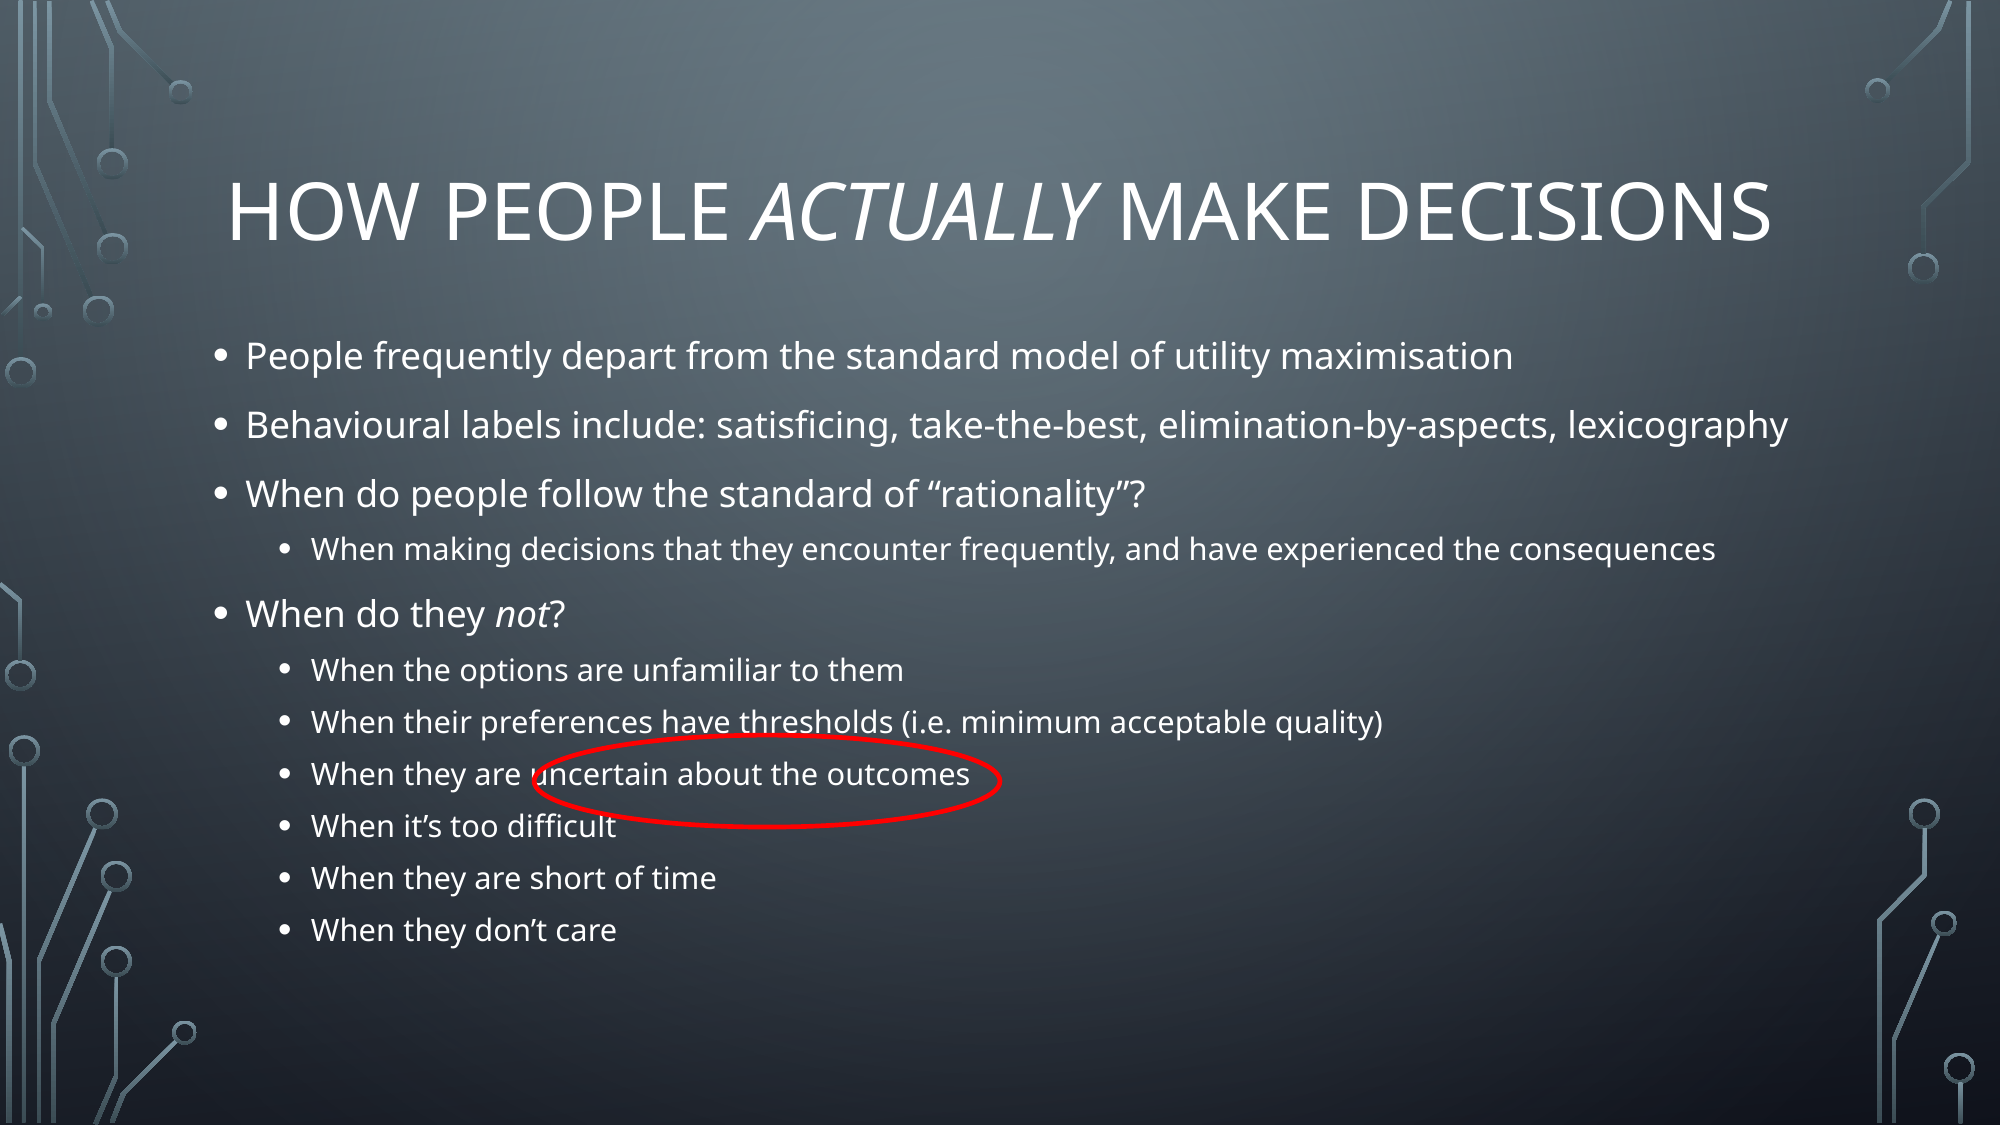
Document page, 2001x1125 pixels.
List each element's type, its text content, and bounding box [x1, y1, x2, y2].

list People frequently depart from the standard model of utility maximisation Behavioural labels include: satisficing, take-the-best, elimination-by-aspects, lexicography When do people follow the standard of “rationality”? When making decisions that they encounter frequently, and have experienced the consequences When do they not? When the options are unfamiliar to them When their preferences have thresholds (i.e. minimum acceptable quality) When they are uncertain about the outcomes When it’s too difficult When they are short of time When they don’t care [197, 316, 1813, 1003]
title How people actually make decisions [187, 122, 1813, 306]
text_box [532, 733, 1002, 829]
